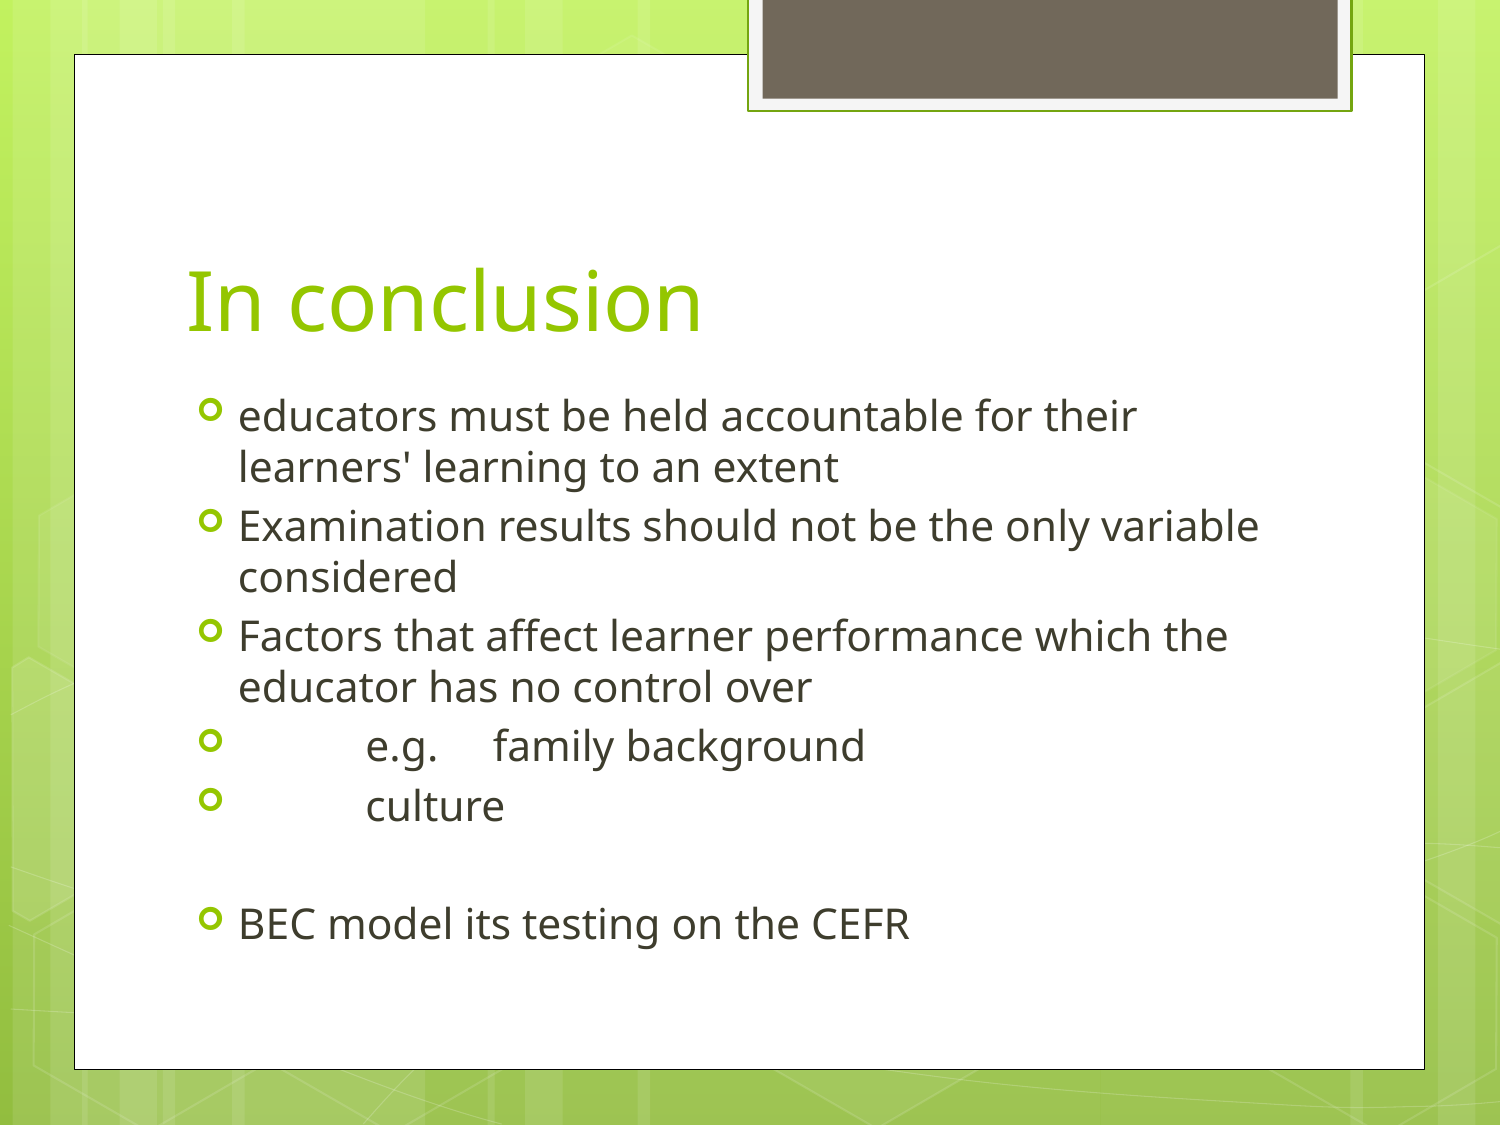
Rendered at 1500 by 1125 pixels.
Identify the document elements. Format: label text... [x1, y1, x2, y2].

title In conclusion [171, 168, 1324, 357]
list educators must be held accountable for their learners' learning to an extent Examination results should not be the only variable considered Factors that affect learner performance which the educator has no control over e.g. family background culture BEC model its testing on the CEFR [171, 381, 1283, 957]
